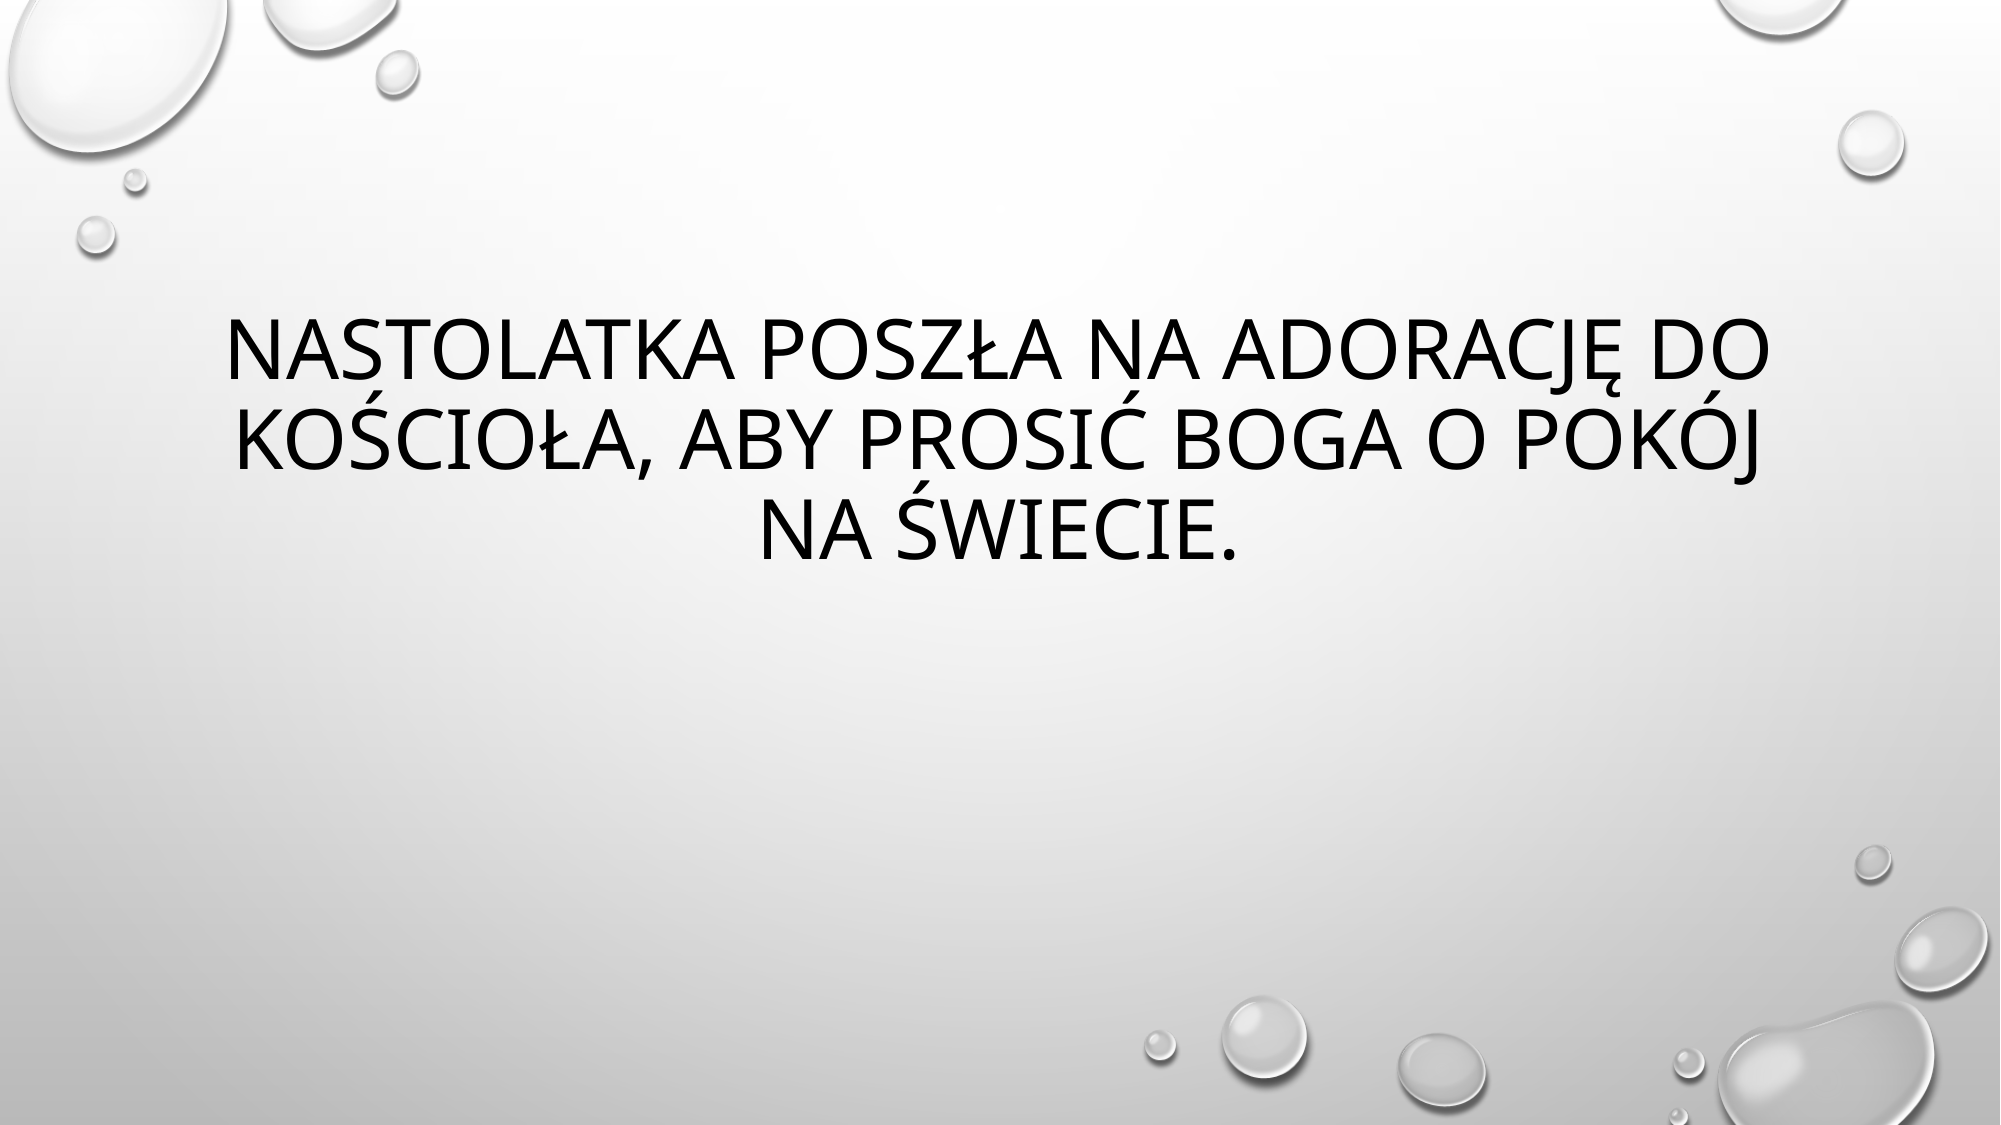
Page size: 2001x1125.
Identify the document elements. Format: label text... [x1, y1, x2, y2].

title nastolatka poszła na adorację do kościoła, aby prosić Boga o pokój na świecie. [149, 135, 1848, 585]
picture [0, 0, 2000, 1125]
